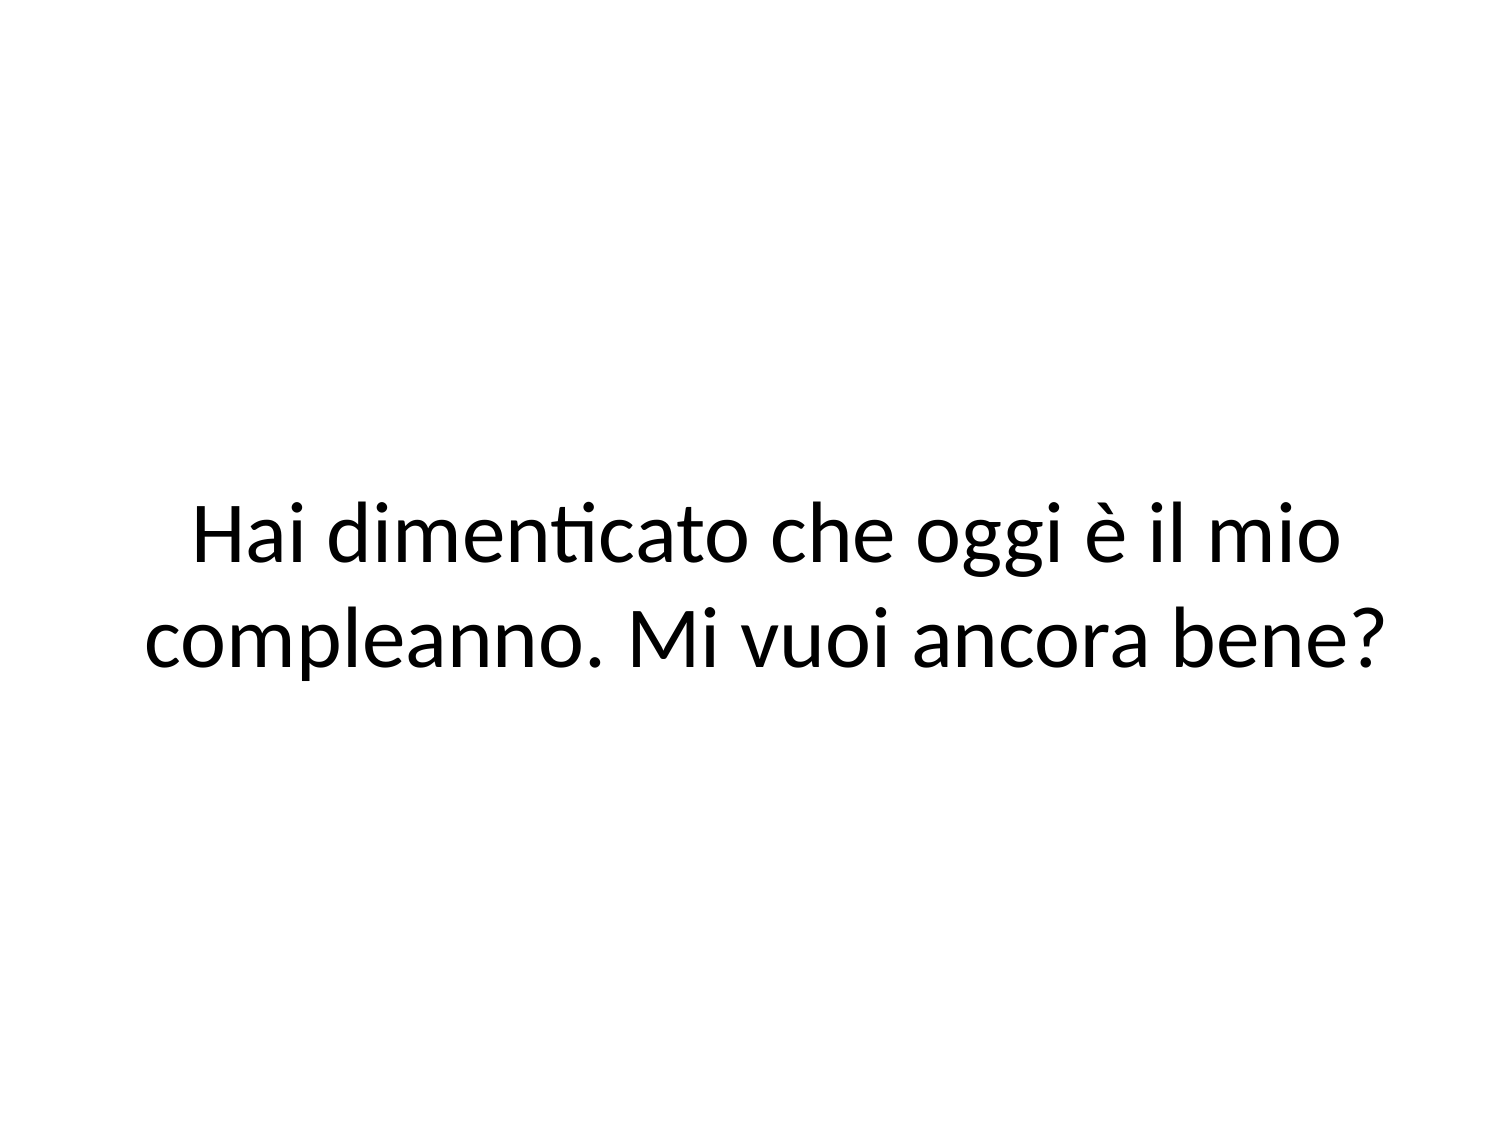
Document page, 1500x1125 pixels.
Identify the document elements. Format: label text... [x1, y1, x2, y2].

list Hai dimenticato che oggi è il mio compleanno. Mi vuoi ancora bene? [100, 468, 1436, 721]
